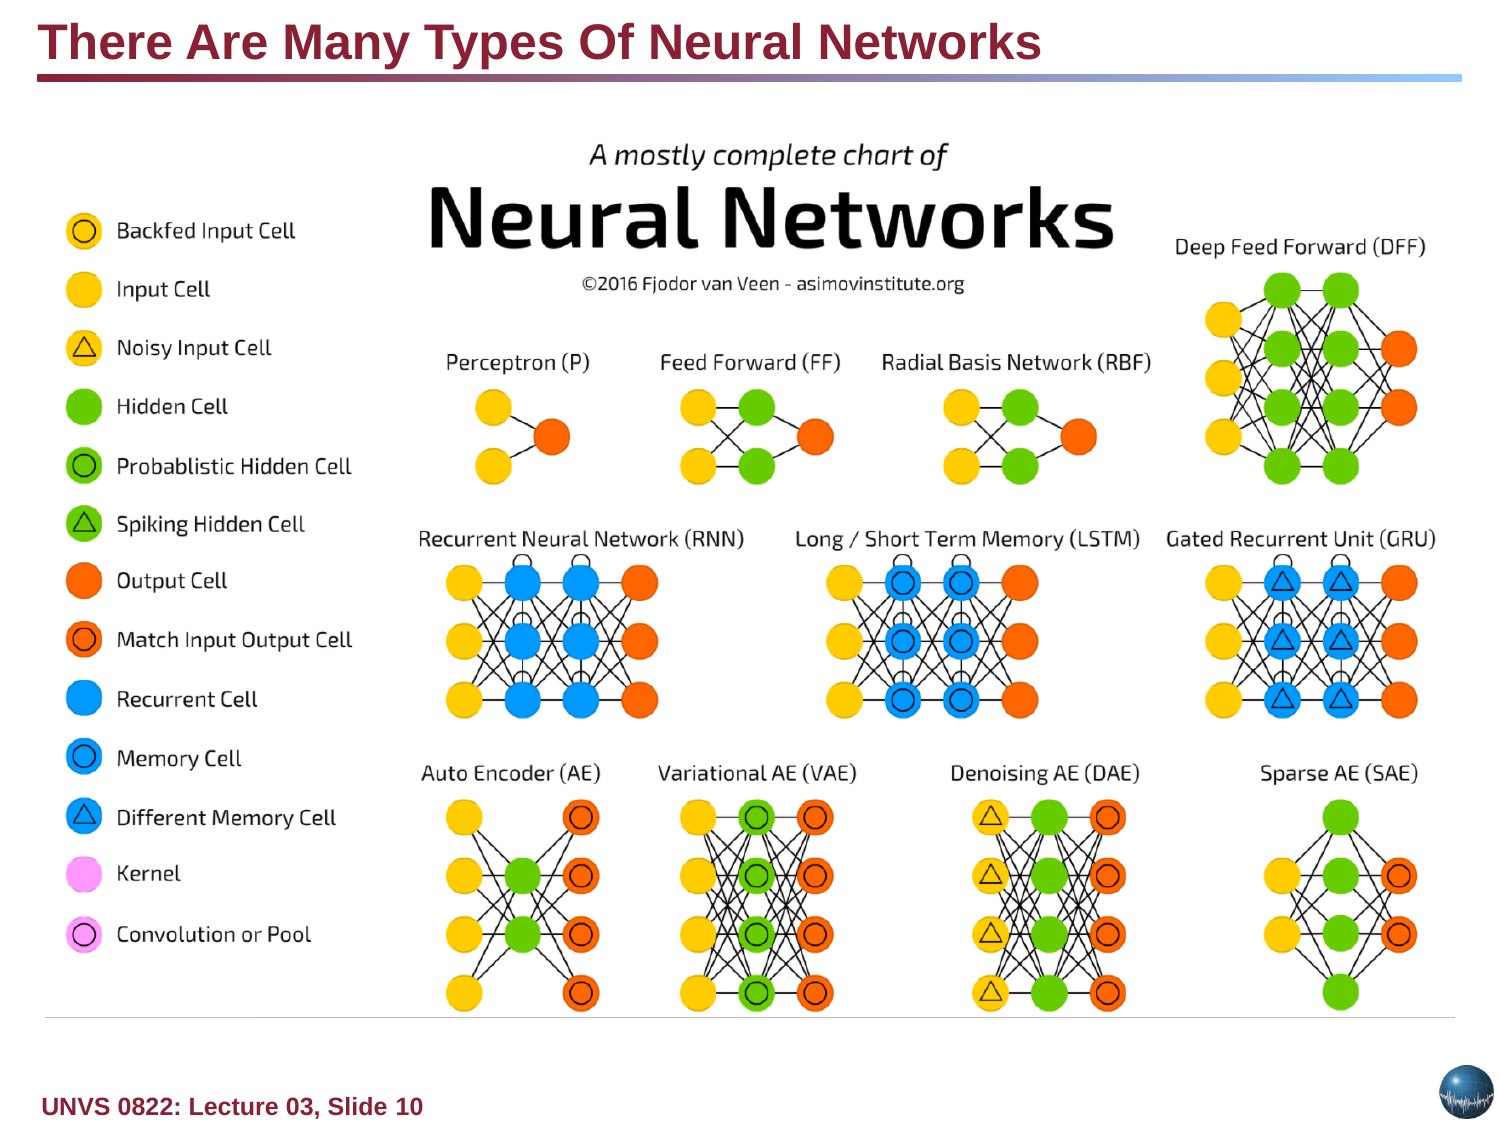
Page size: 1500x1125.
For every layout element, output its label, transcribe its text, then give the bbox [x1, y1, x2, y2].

picture [1439, 1065, 1494, 1119]
text_box There Are Many Types Of Neural Networks [37, 9, 1163, 70]
picture [44, 119, 1456, 1019]
